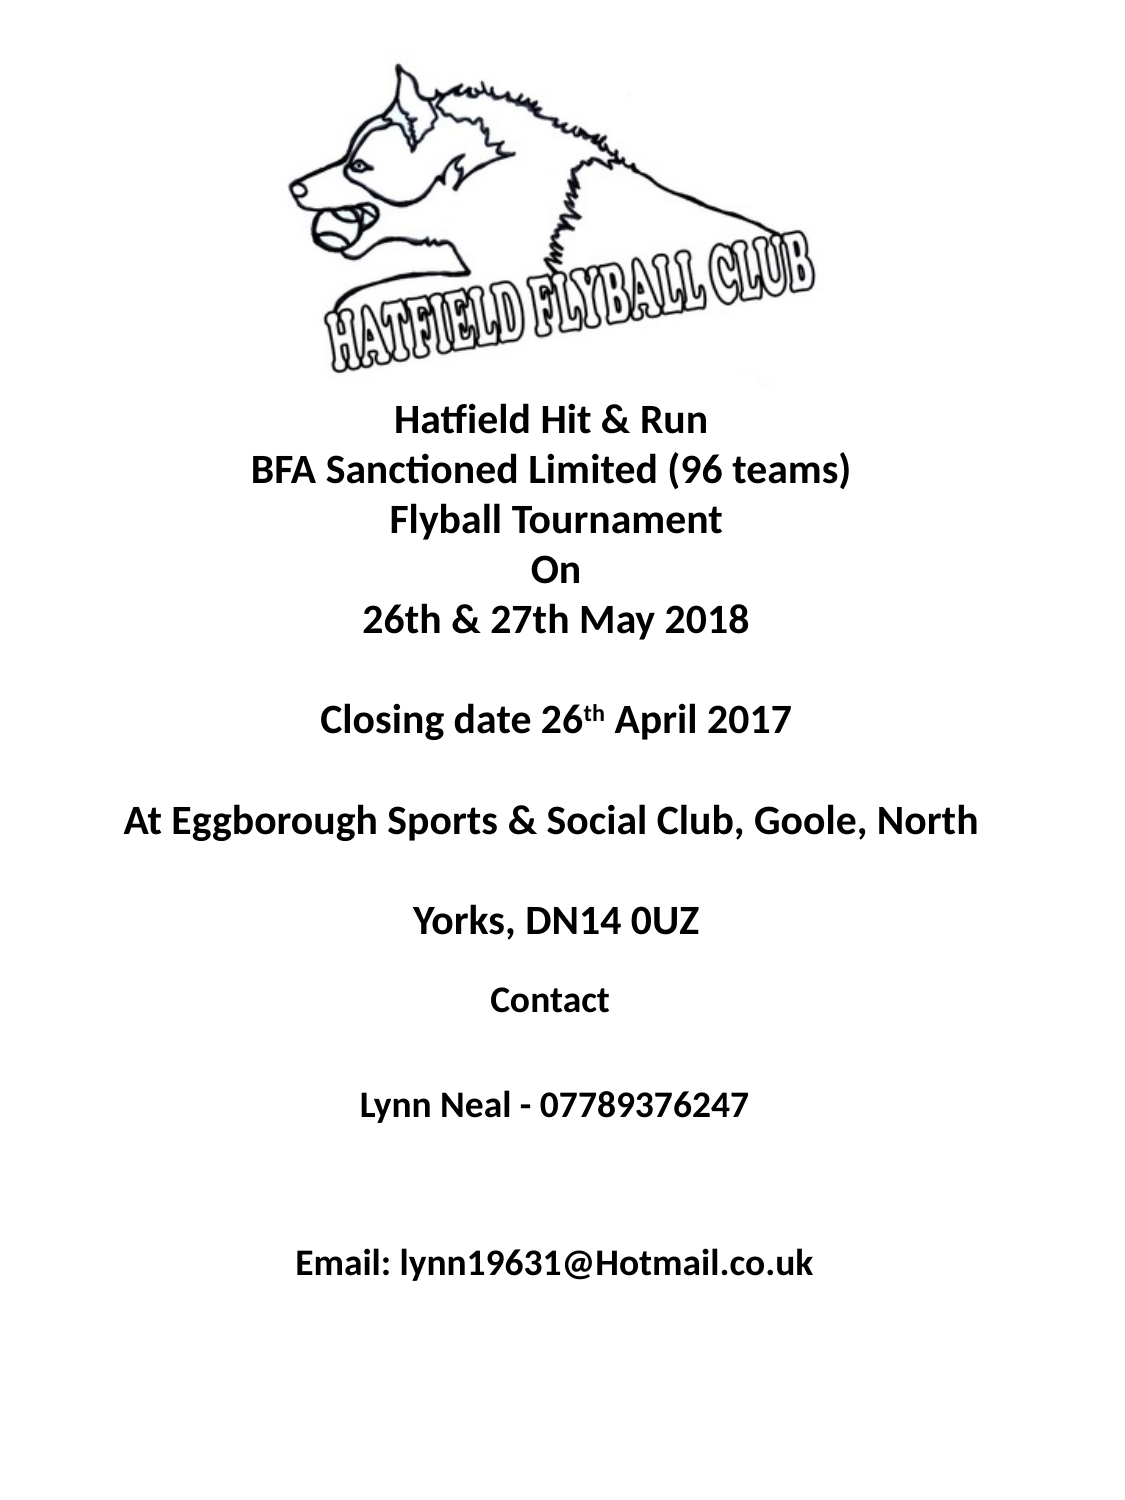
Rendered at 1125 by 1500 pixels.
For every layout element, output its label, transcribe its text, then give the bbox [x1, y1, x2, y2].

picture [274, 41, 838, 387]
subtitle Contact Lynn Neal - 07789376247 Email: lynn19631@Hotmail.co.uk [160, 915, 949, 1388]
title Hatfield Hit & Run BFA Sanctioned Limited (96 teams) Flyball Tournament On 26th & 27th May 2018 Closing date 26th April 2017 At Eggborough Sports & Social Club, Goole, North Yorks, DN14 0UZ [78, 419, 1035, 916]
